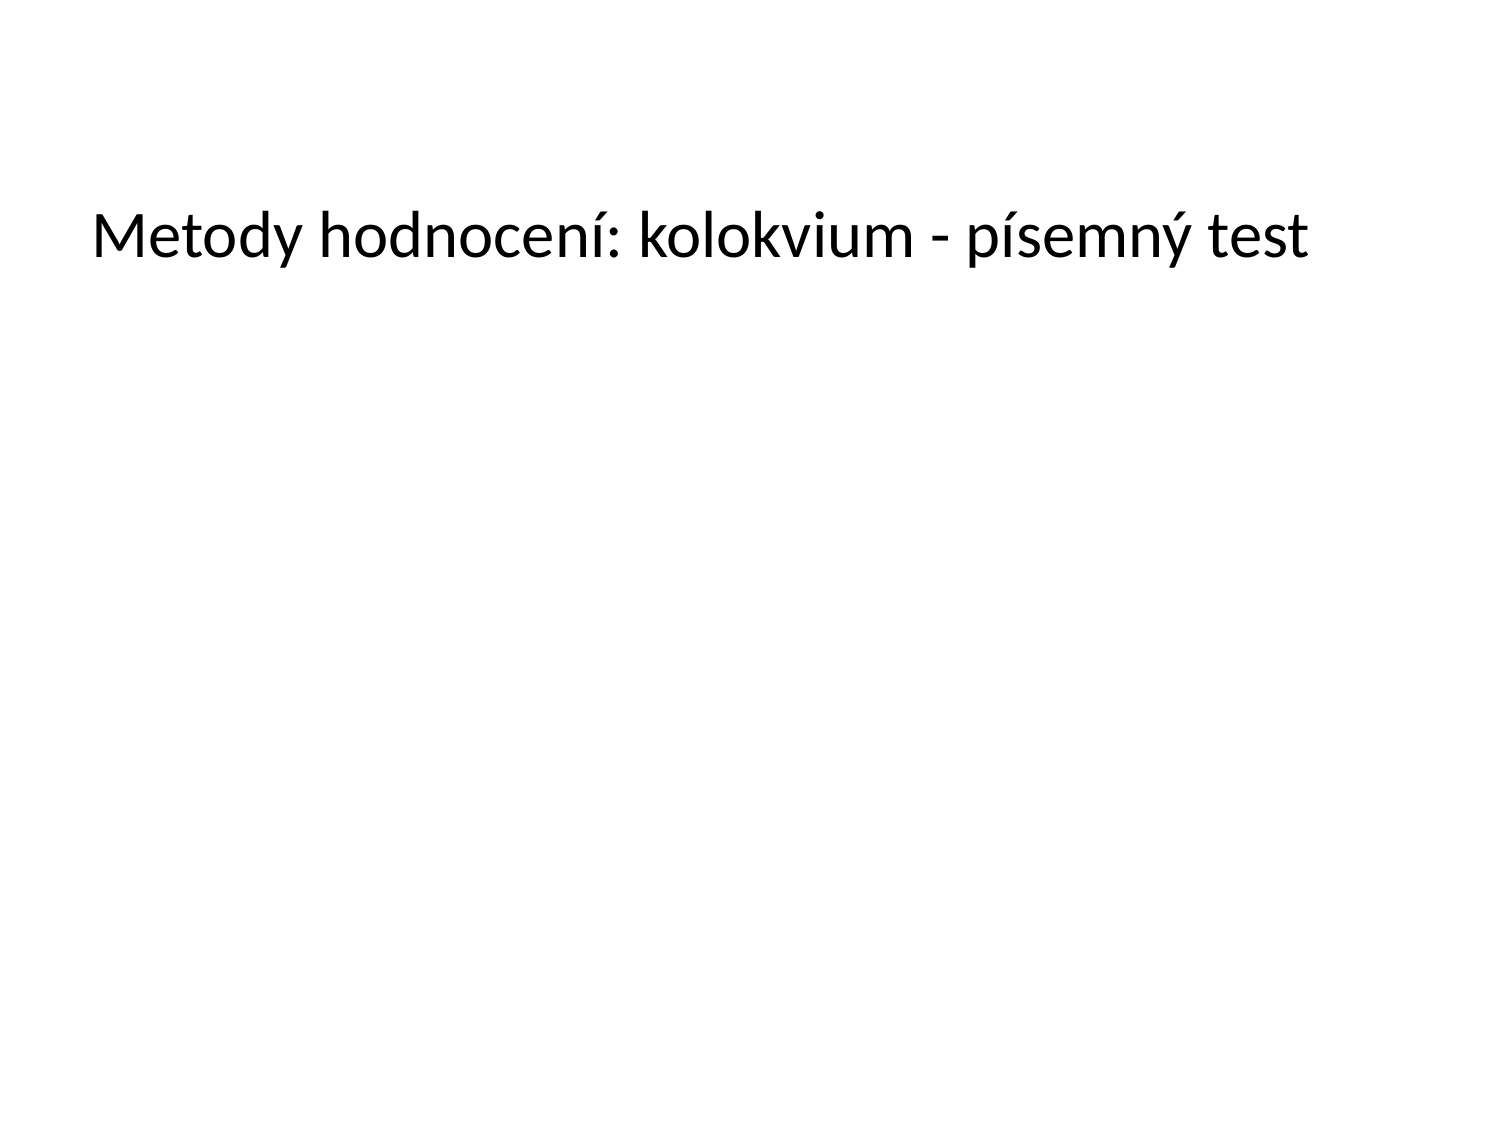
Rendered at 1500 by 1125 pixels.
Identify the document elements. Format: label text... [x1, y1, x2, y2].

text_box Metody hodnocení: kolokvium - písemný test [76, 90, 1427, 833]
